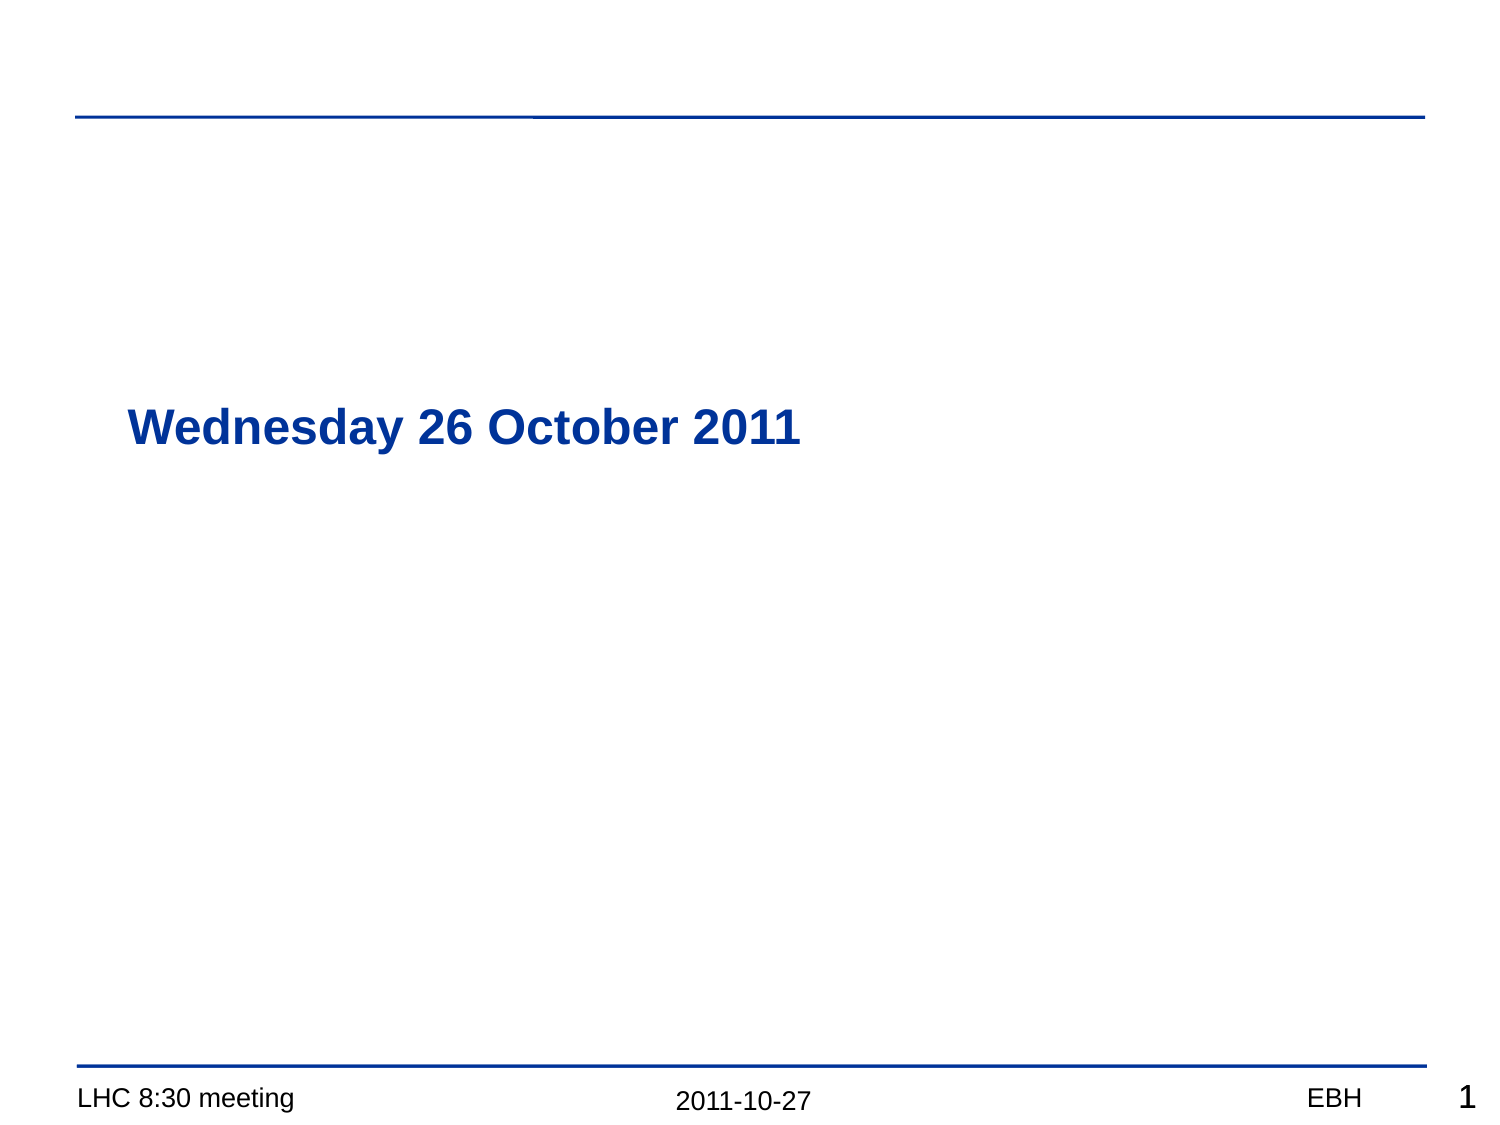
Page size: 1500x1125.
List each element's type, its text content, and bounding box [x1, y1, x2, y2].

title Wednesday 26 October 2011 [112, 330, 1388, 519]
